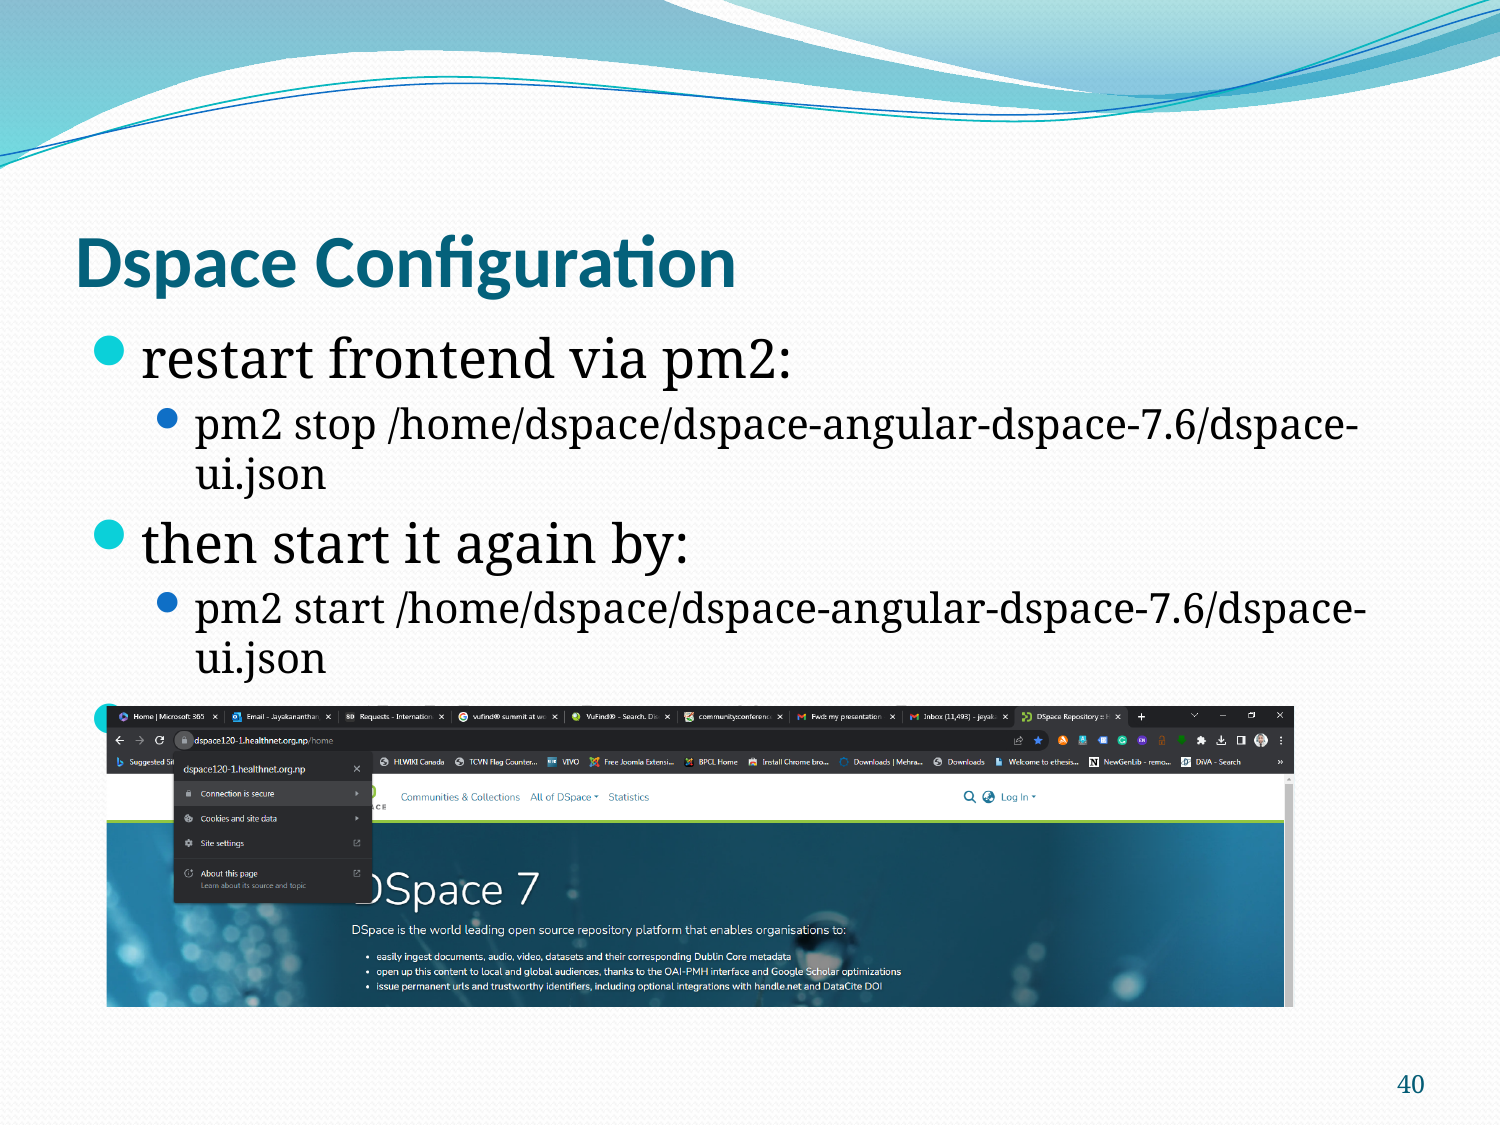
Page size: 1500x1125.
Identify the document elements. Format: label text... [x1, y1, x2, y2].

picture [106, 705, 1295, 1007]
title Dspace Configuration [75, 115, 1425, 303]
list restart frontend via pm2: pm2 stop /home/dspace/dspace-angular-dspace-7.6/dspace-ui.json then start it again by: pm2 start /home/dspace/dspace-angular-dspace-7.6/dspace-ui.json now available at https://yourdomain [75, 317, 1425, 1038]
slide_number 40 [1299, 1042, 1425, 1103]
